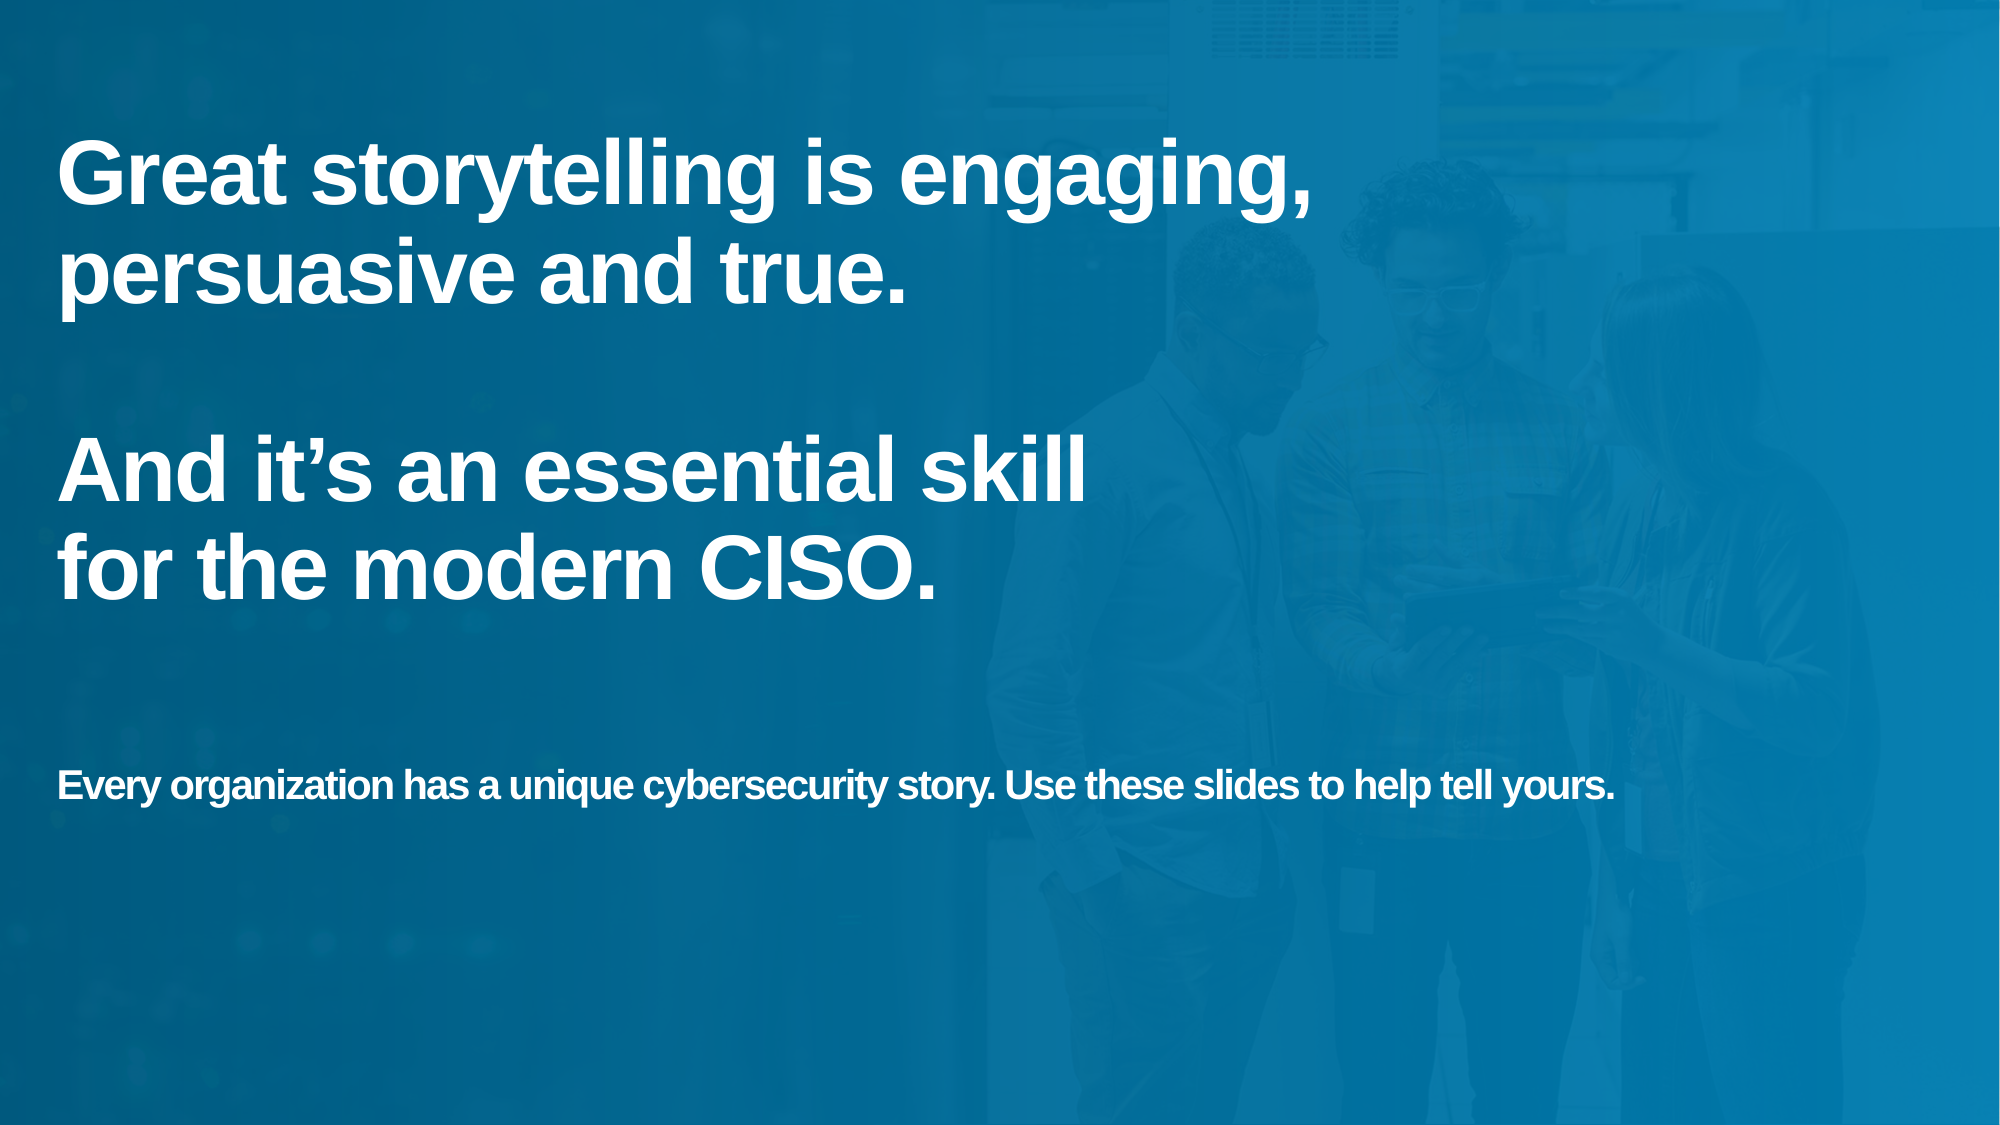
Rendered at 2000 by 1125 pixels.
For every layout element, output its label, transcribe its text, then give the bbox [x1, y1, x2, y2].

title Great storytelling is engaging, persuasive and true. And it’s an essential skill for the modern CISO. Every organization has a unique cybersecurity story. Use these slides to help tell yours. [56, 125, 1682, 946]
